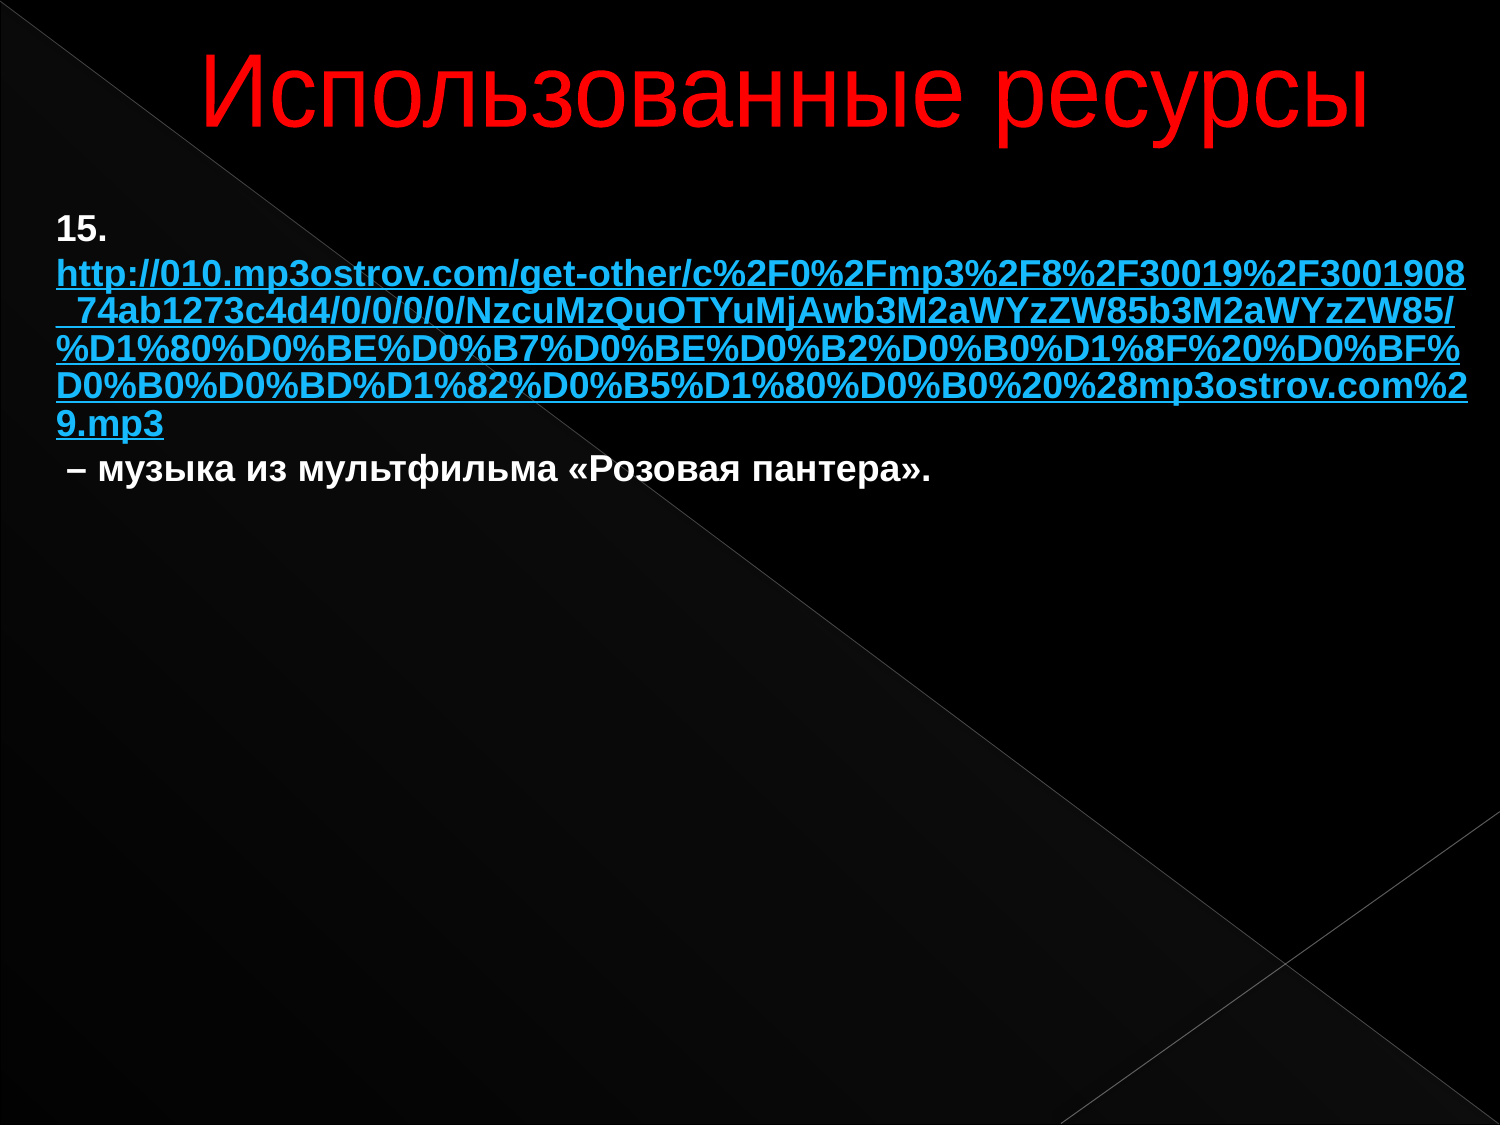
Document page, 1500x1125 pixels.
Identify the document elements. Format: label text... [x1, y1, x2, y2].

text_box 15. http://010.mp3ostrov.com/get-other/c%2F0%2Fmp3%2F8%2F30019%2F3001908_74ab1273c4d4/0/0/0/0/NzcuMzQuOTYuMjAwb3M2aWYzZW85b3M2aWYzZW85/%D1%80%D0%BE%D0%B7%D0%BE%D0%B2%D0%B0%D1%8F%20%D0%BF%D0%B0%D0%BD%D1%82%D0%B5%D1%80%D0%B0%20%28mp3ostrov.com%29.mp3 – музыка из мультфильма «Розовая пантера». [41, 196, 1500, 347]
